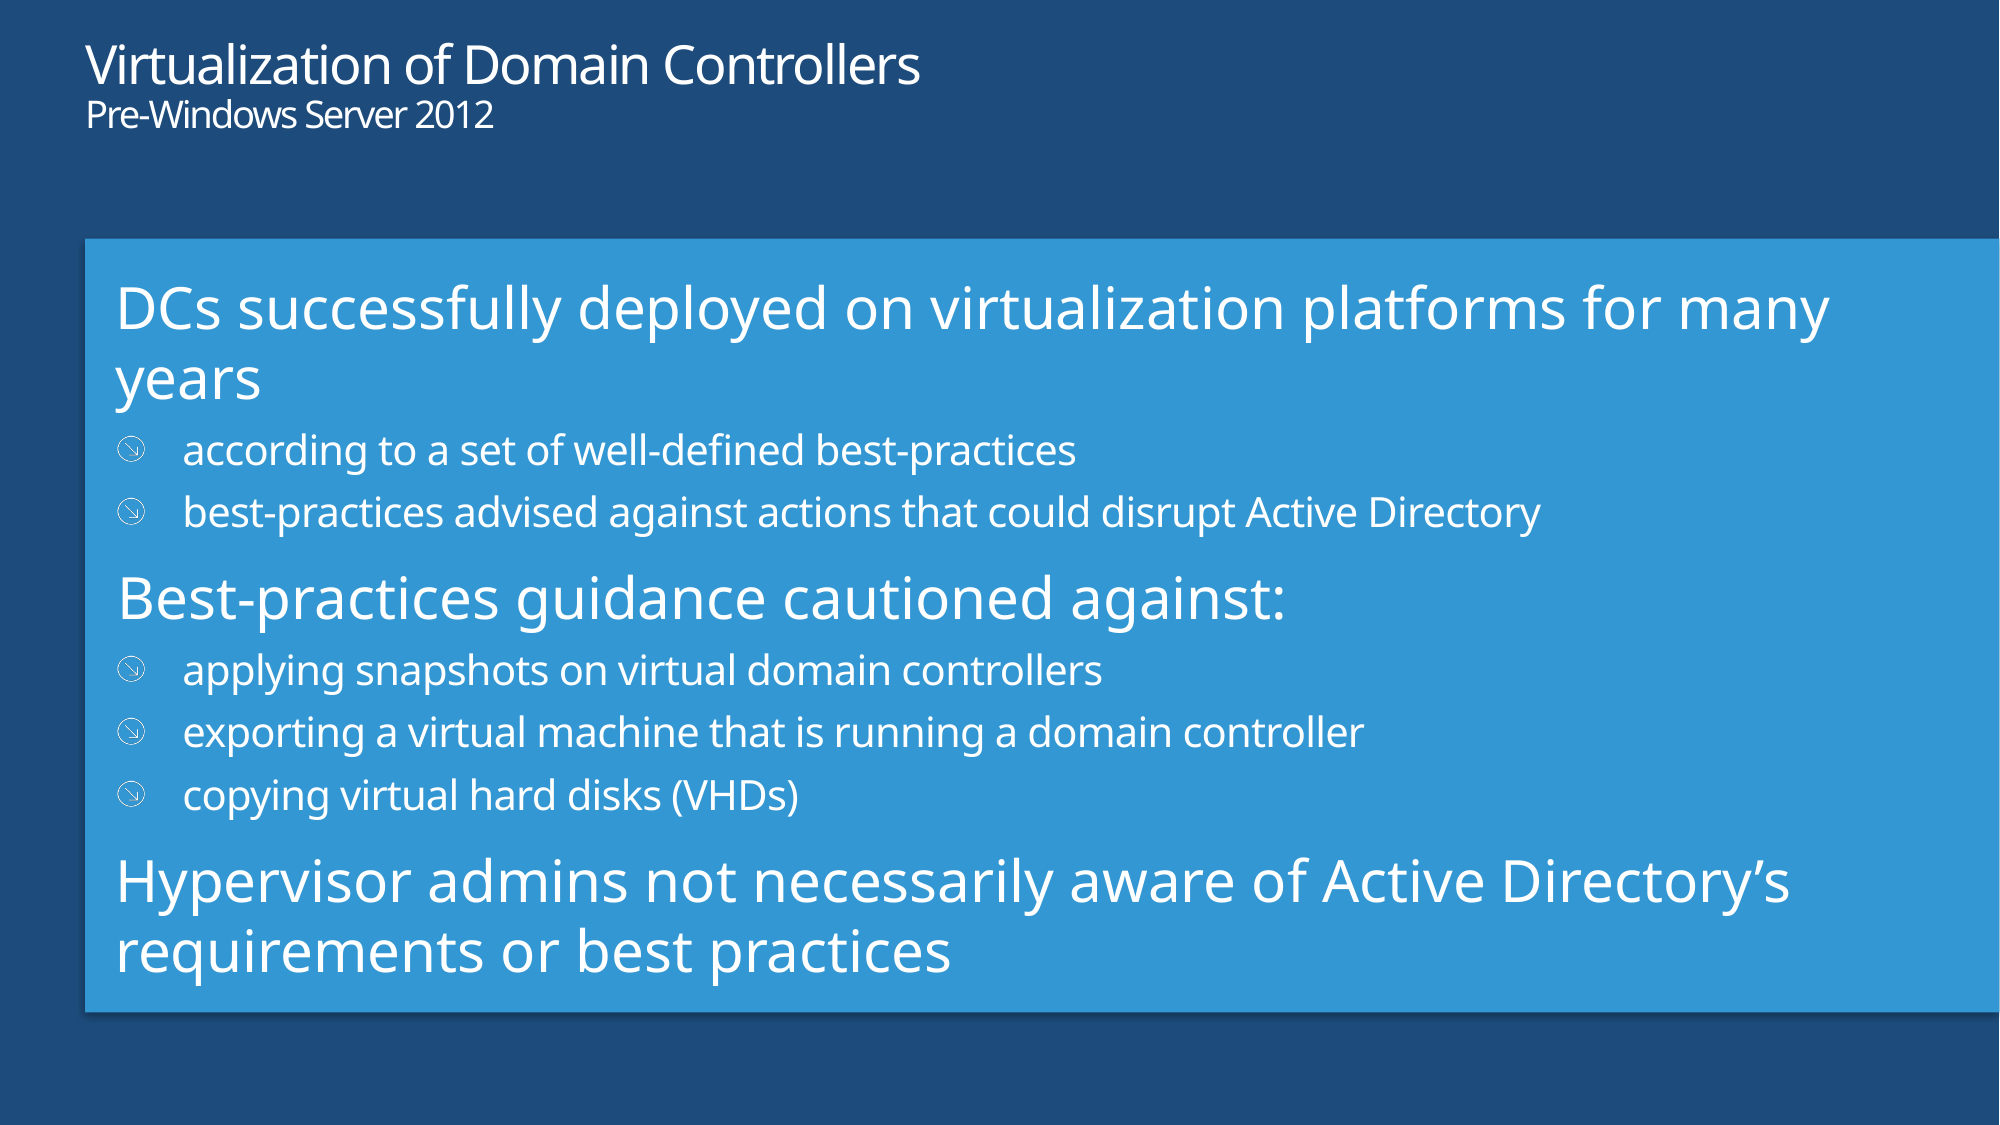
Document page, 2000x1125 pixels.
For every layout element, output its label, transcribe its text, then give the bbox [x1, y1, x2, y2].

picture [117, 780, 145, 807]
picture [117, 435, 145, 462]
text_box [84, 238, 2000, 1013]
text_box DCs successfully deployed on virtualization platforms for many years according to a set of well-defined best-practices best-practices advised against actions that could disrupt Active Directory Best-practices guidance cautioned against: applying snapshots on virtual domain controllers exporting a virtual machine that is running a domain controller copying virtual hard disks (VHDs) Hypervisor admins not necessarily aware of Active Directory’s requirements or best practices [85, 263, 1914, 941]
picture [117, 497, 145, 525]
title Virtualization of Domain Controllers Pre-Windows Server 2012 [85, 37, 1914, 138]
picture [117, 655, 145, 682]
picture [117, 717, 145, 745]
